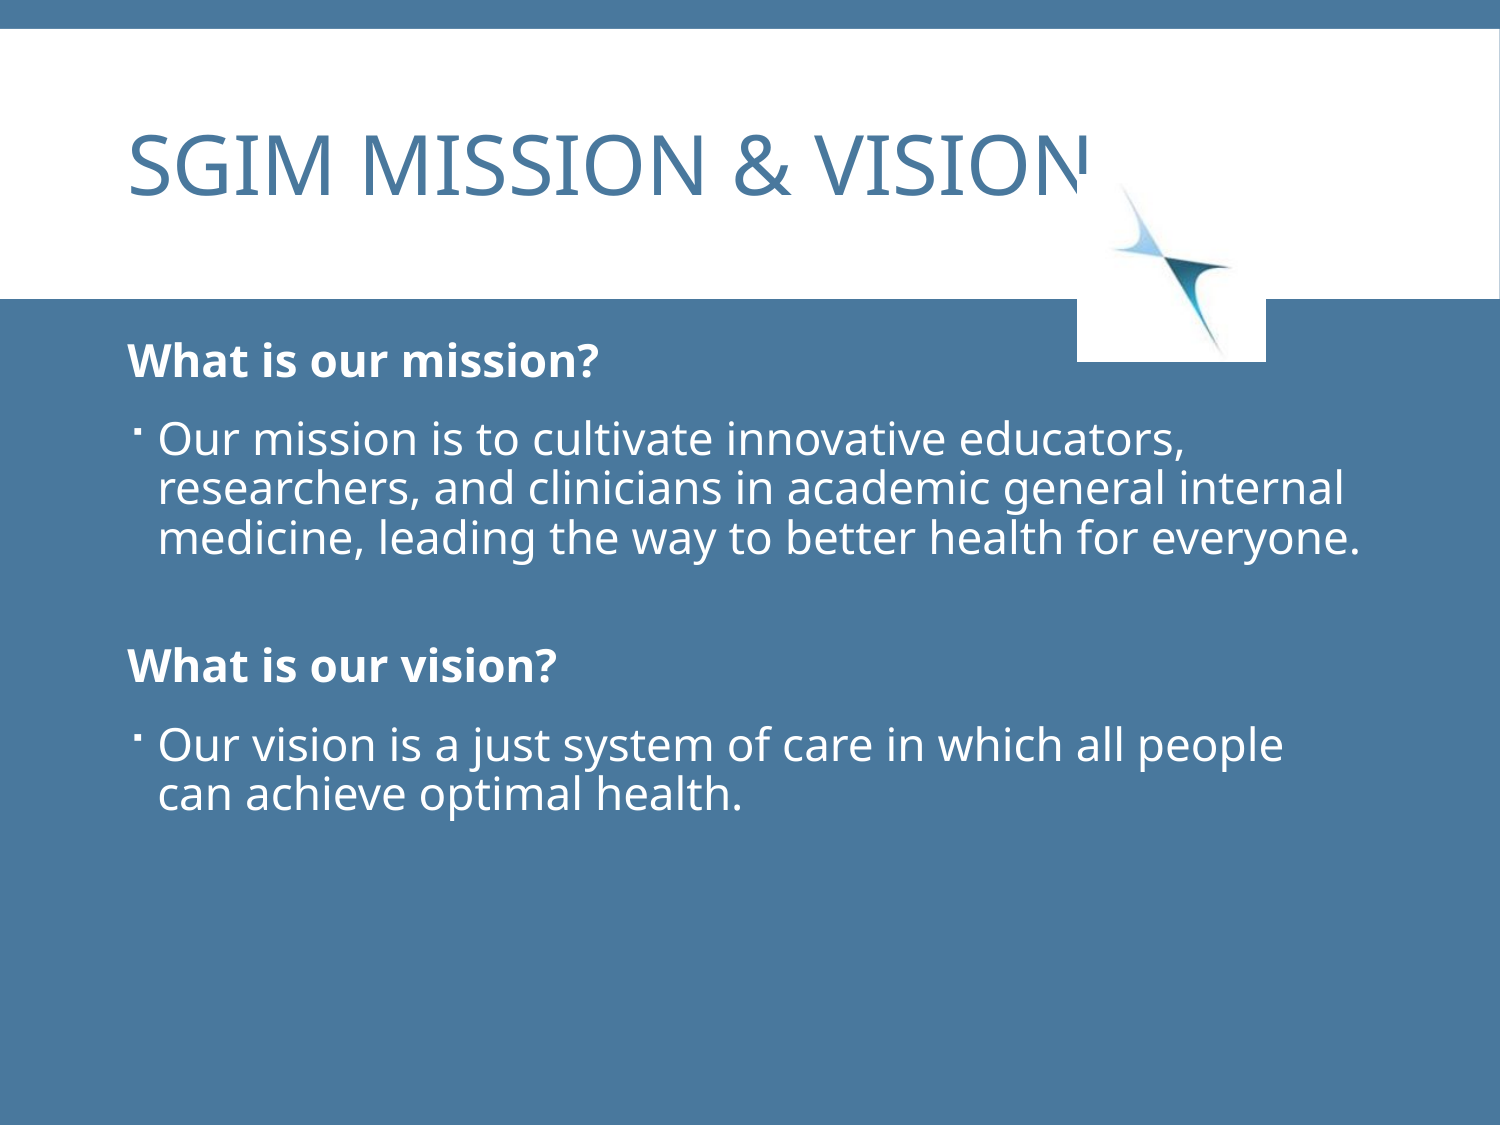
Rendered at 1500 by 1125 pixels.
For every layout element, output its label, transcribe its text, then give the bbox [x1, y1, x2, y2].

title SGIM Mission & vision [112, 46, 1388, 295]
picture [1077, 174, 1266, 363]
list What is our mission? Our mission is to cultivate innovative educators, researchers, and clinicians in academic general internal medicine, leading the way to better health for everyone. What is our vision? Our vision is a just system of care in which all people can achieve optimal health. [112, 329, 1388, 1020]
